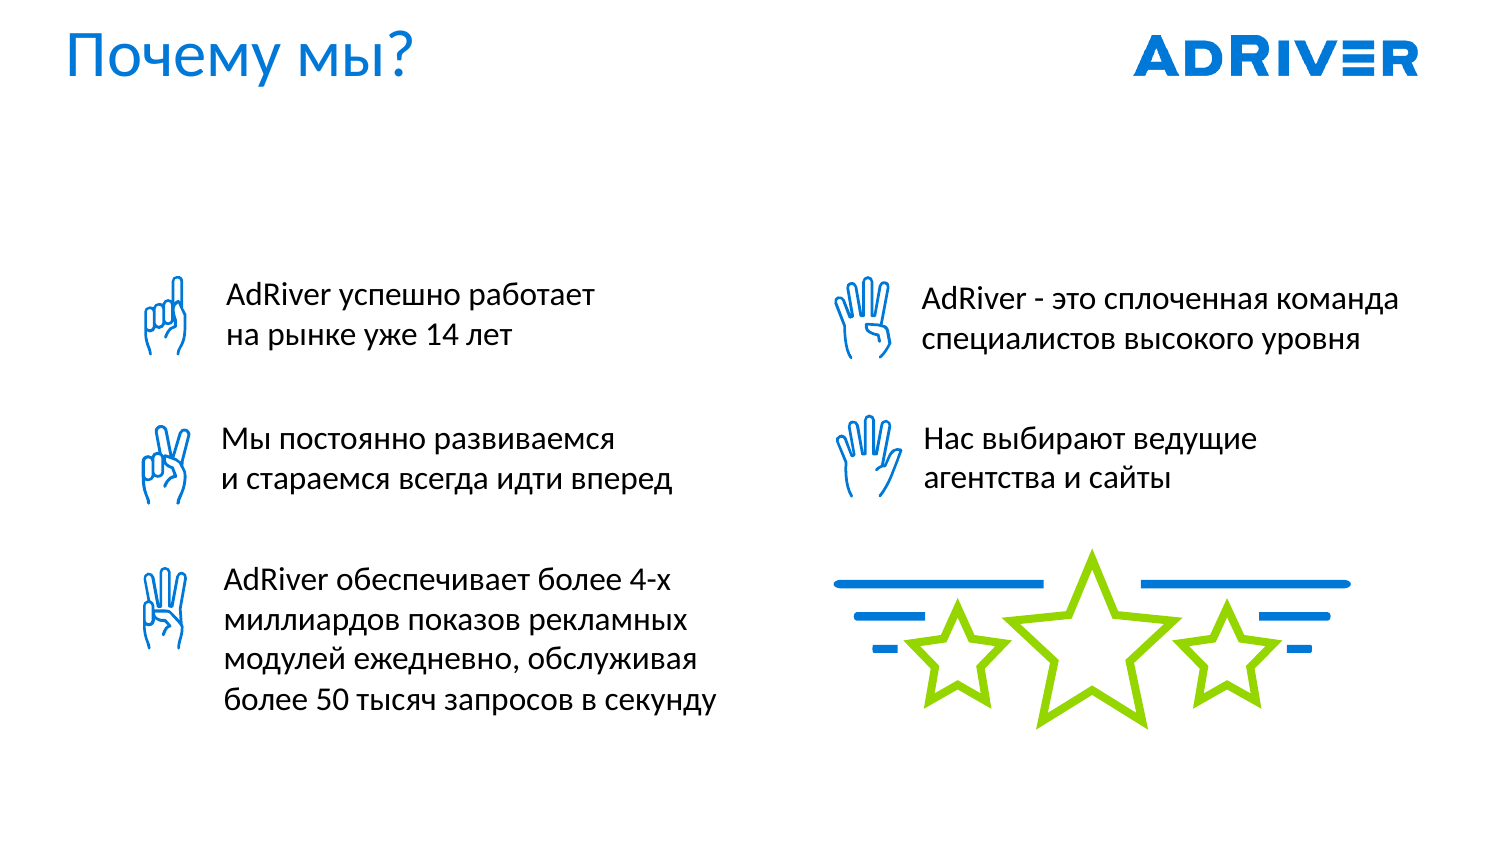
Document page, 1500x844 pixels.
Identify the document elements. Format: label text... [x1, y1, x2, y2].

picture [141, 424, 191, 505]
picture [1133, 35, 1418, 76]
text_box AdRiver - это сплоченная команда специалистов высокого уровня [906, 268, 1500, 364]
list Почему мы? [51, 32, 973, 77]
picture [833, 275, 892, 360]
text_box AdRiver успешно работает на рынке уже 14 лет [211, 265, 611, 360]
text_box Нас выбирают ведущие агентства и сайты [908, 408, 1274, 503]
picture [833, 548, 1352, 730]
text_box Мы постоянно развиваемся и стараемся всегда идти вперед [206, 408, 803, 504]
picture [144, 275, 187, 356]
text_box AdRiver обеспечивает более 4-х миллиардов показов рекламных модулей ежедневно, обслуживая более 50 тысяч запросов в секунду [208, 549, 767, 724]
picture [142, 566, 188, 650]
picture [835, 413, 904, 499]
